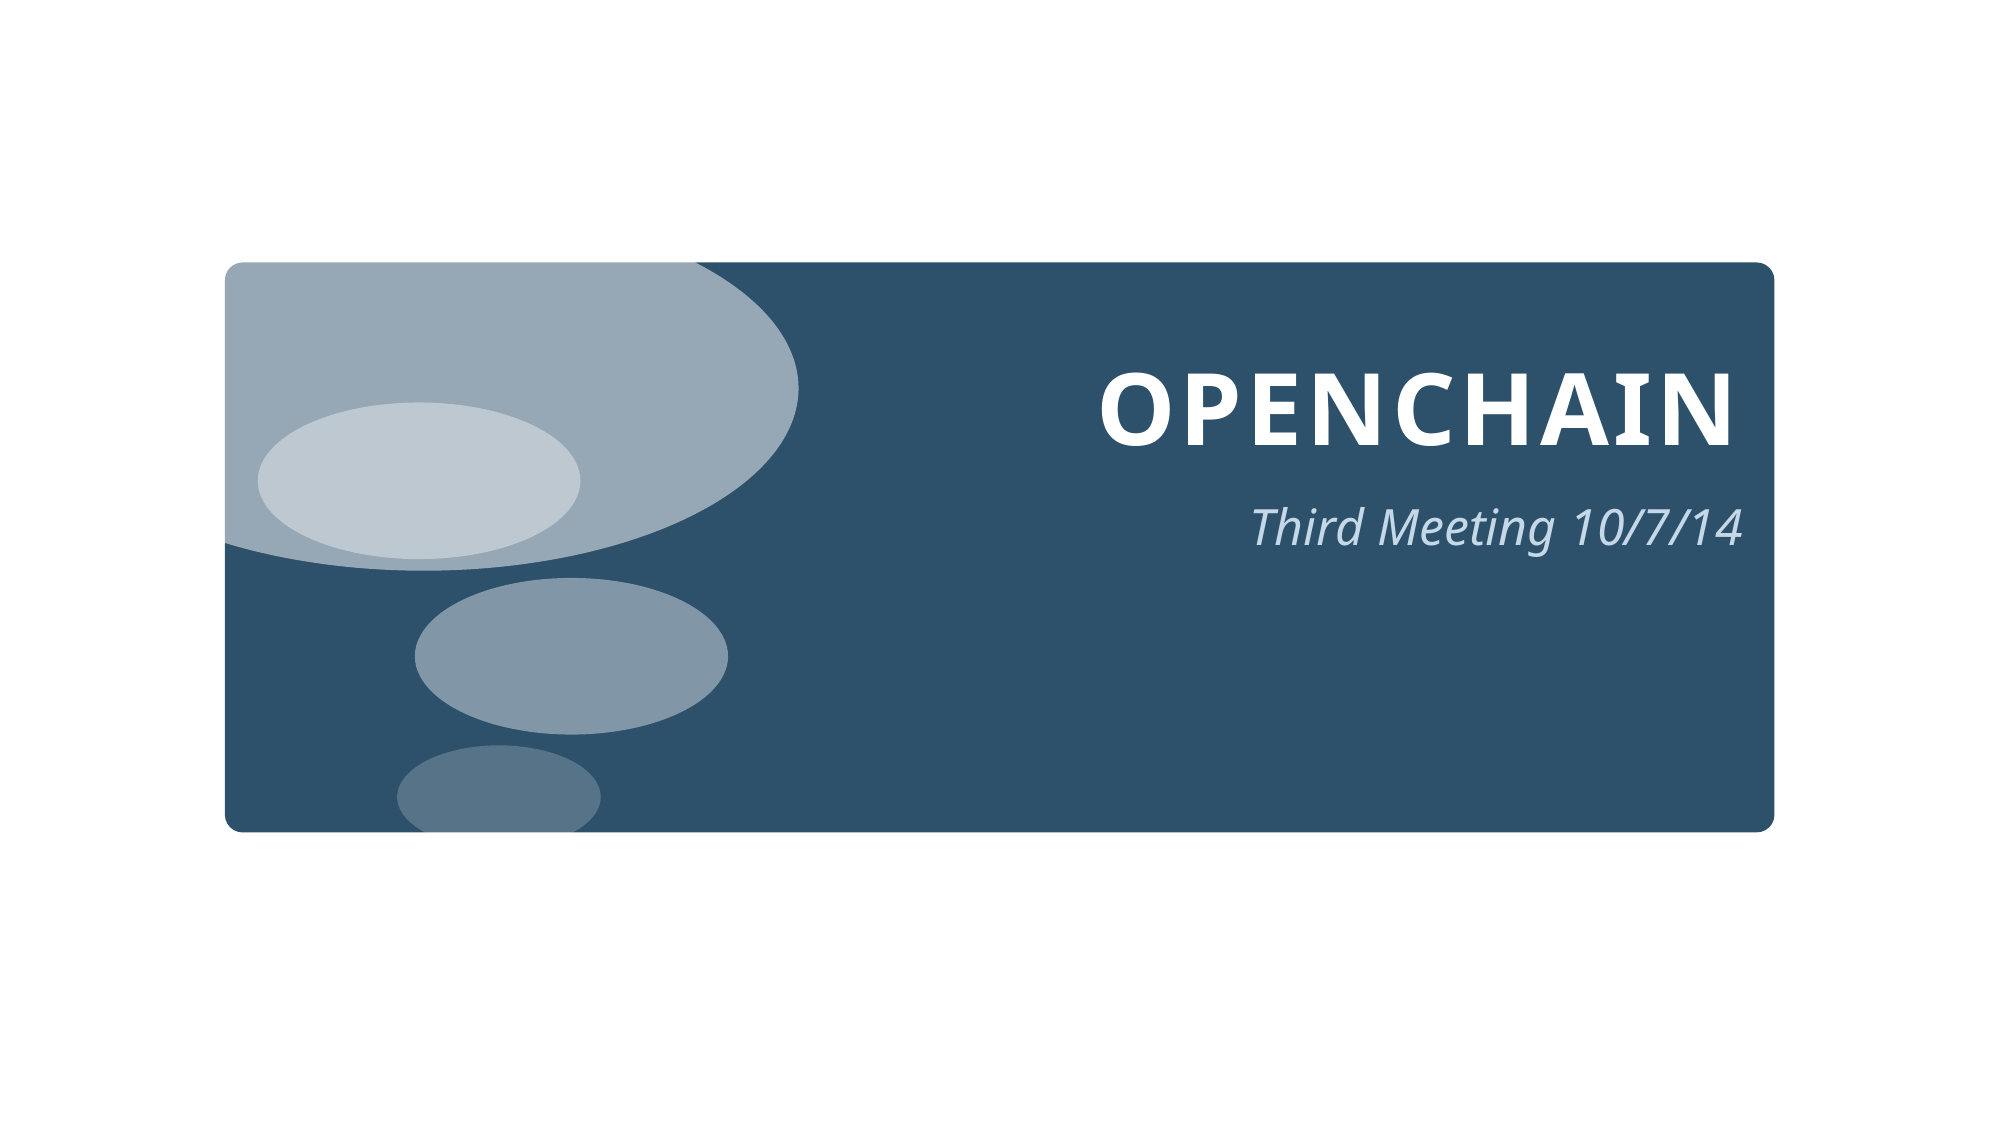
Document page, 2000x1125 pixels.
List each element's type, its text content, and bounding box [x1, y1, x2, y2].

text_box Third Meeting 10/7/14 [653, 487, 1758, 563]
title OpenChain [726, 320, 1758, 487]
